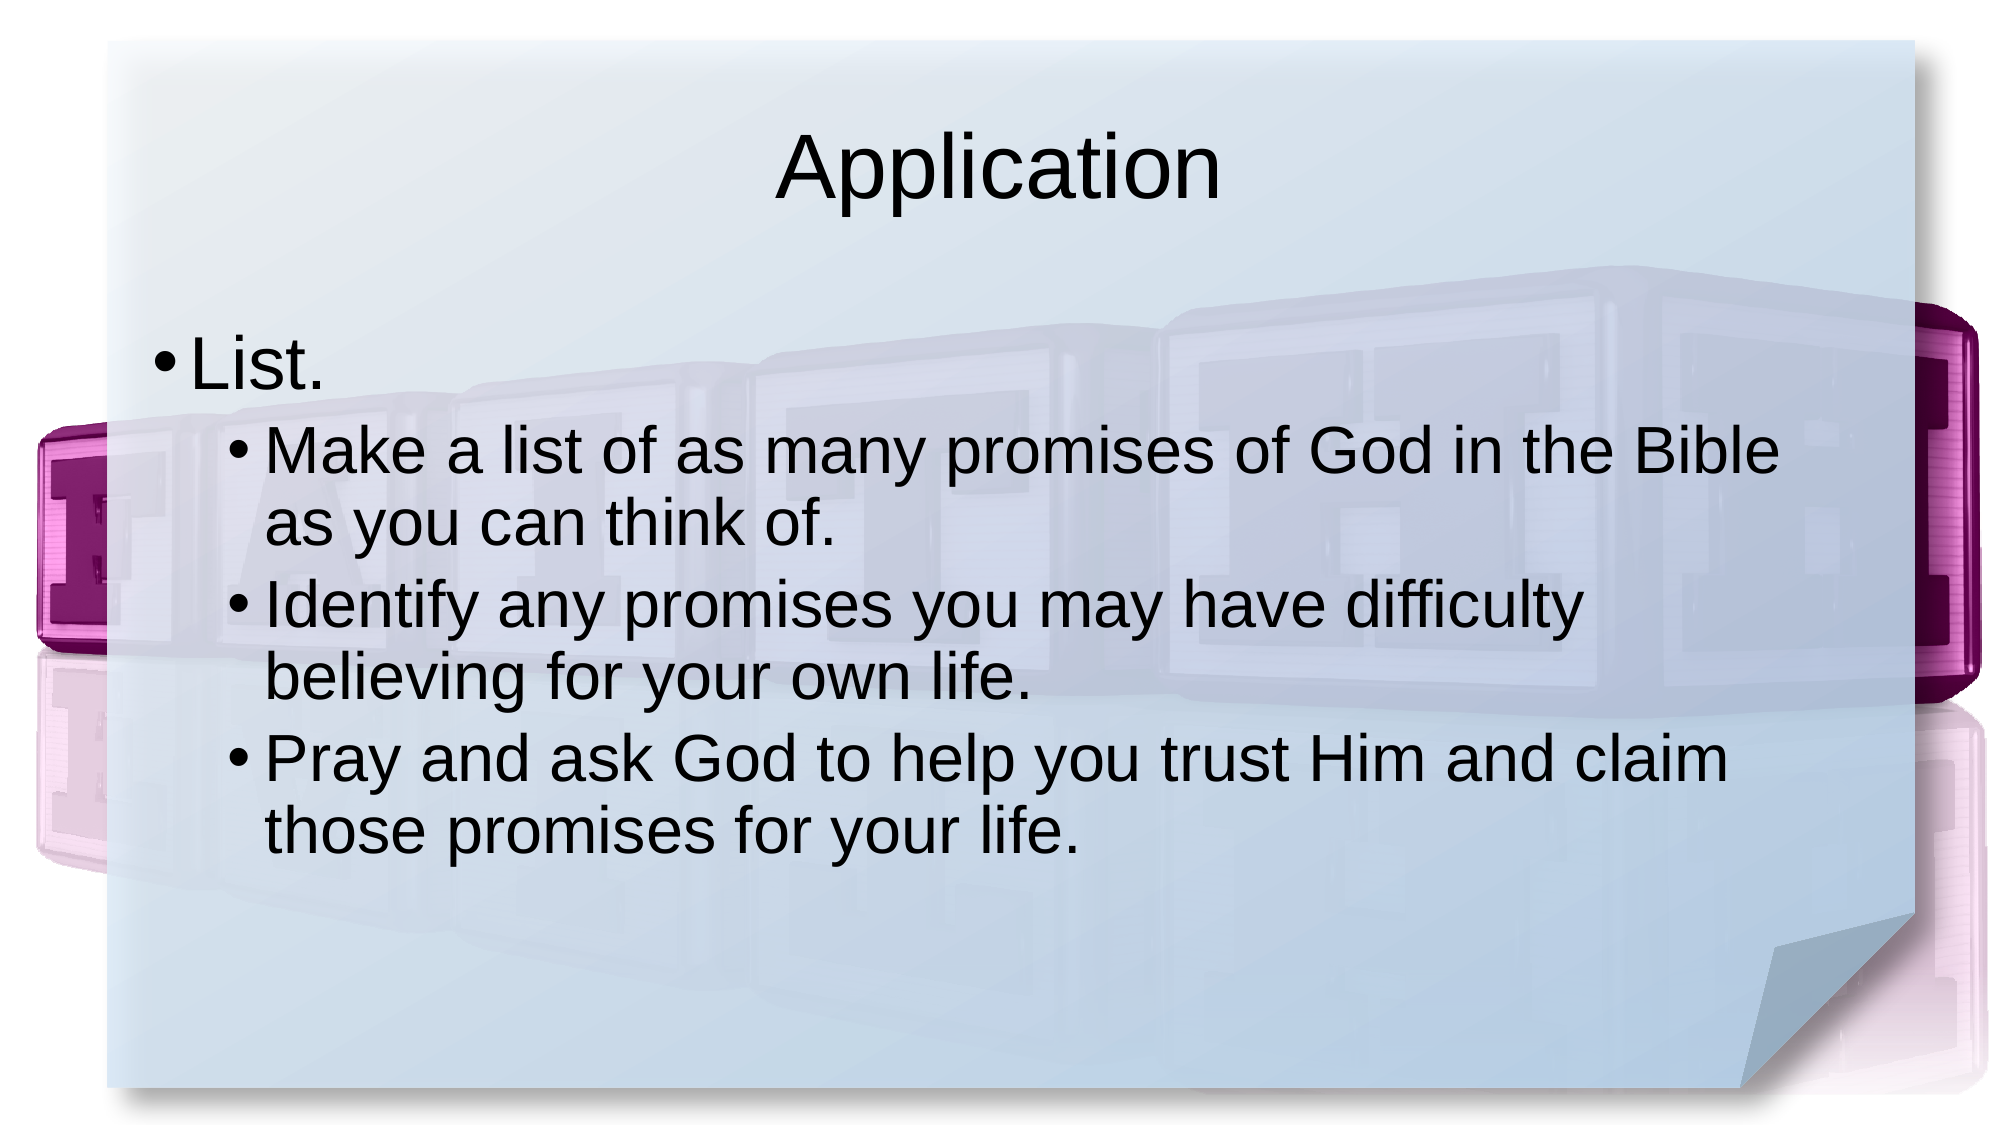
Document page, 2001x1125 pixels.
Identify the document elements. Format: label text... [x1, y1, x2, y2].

list List. Make a list of as many promises of God in the Bible as you can think of. Identify any promises you may have difficulty believing for your own life. Pray and ask God to help you trust Him and claim those promises for your life. [137, 317, 1863, 1014]
title Application [137, 59, 1863, 278]
picture [0, 0, 2001, 1125]
